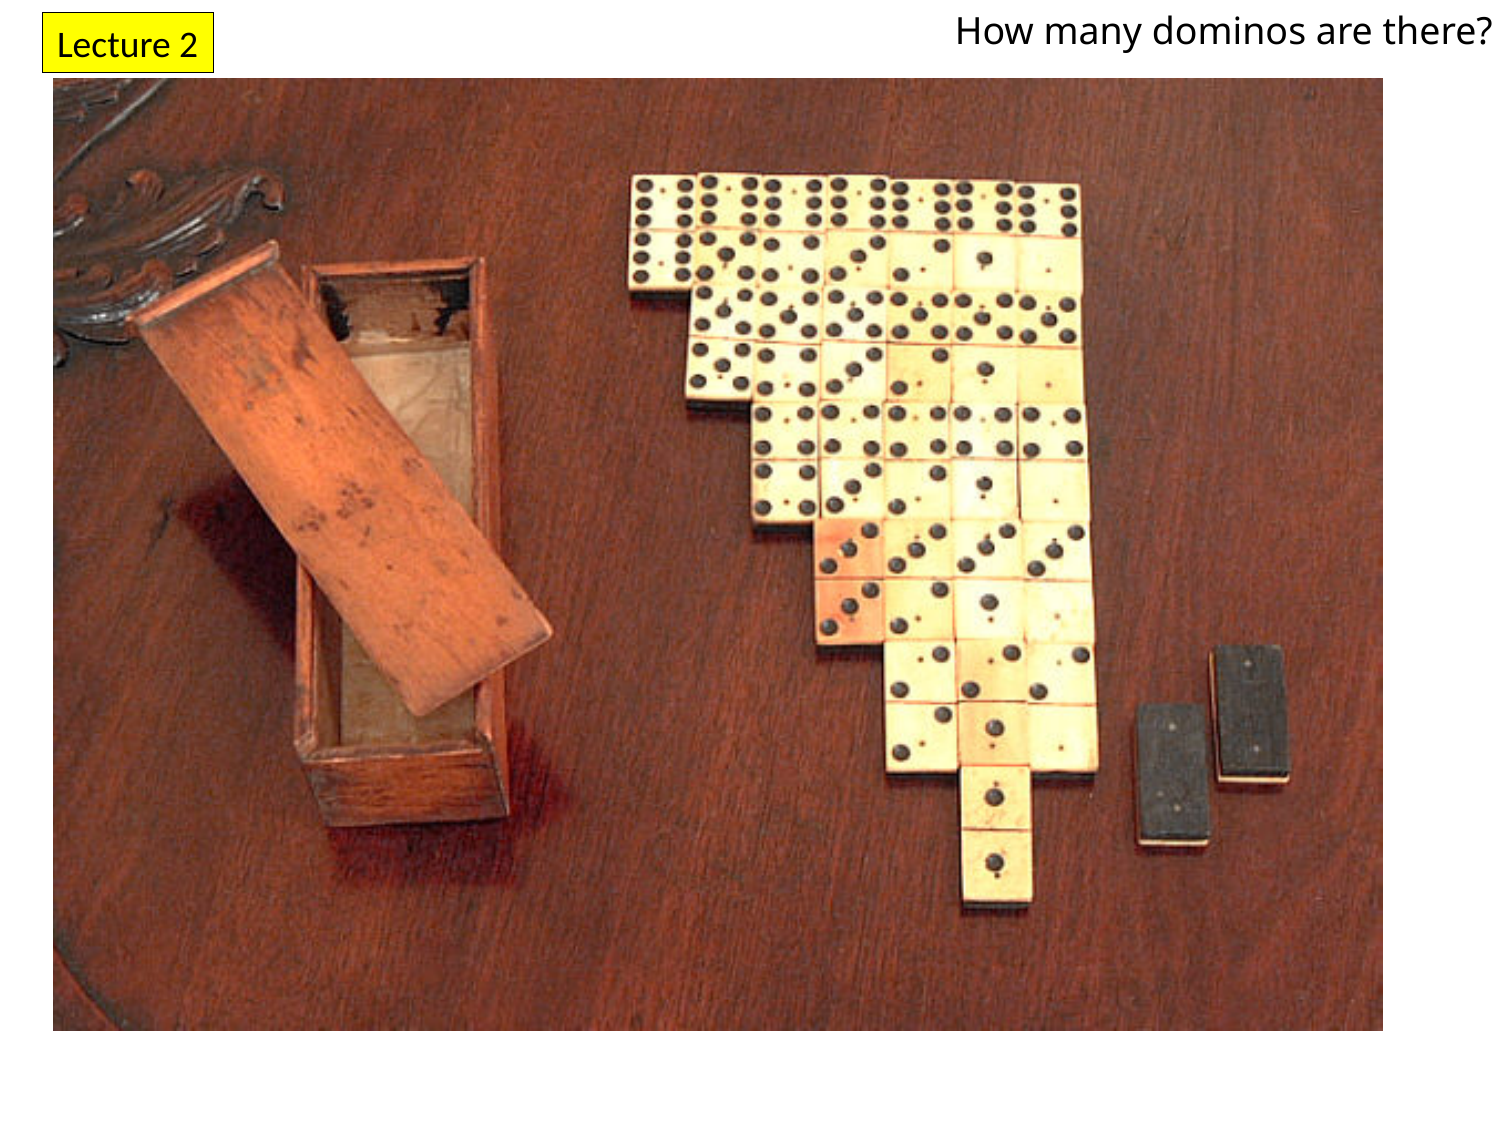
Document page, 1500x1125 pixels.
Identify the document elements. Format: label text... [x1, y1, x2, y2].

picture [52, 77, 1383, 1031]
text_box How many dominos are there? [940, 0, 1500, 60]
text_box Lecture 2 [42, 12, 214, 73]
